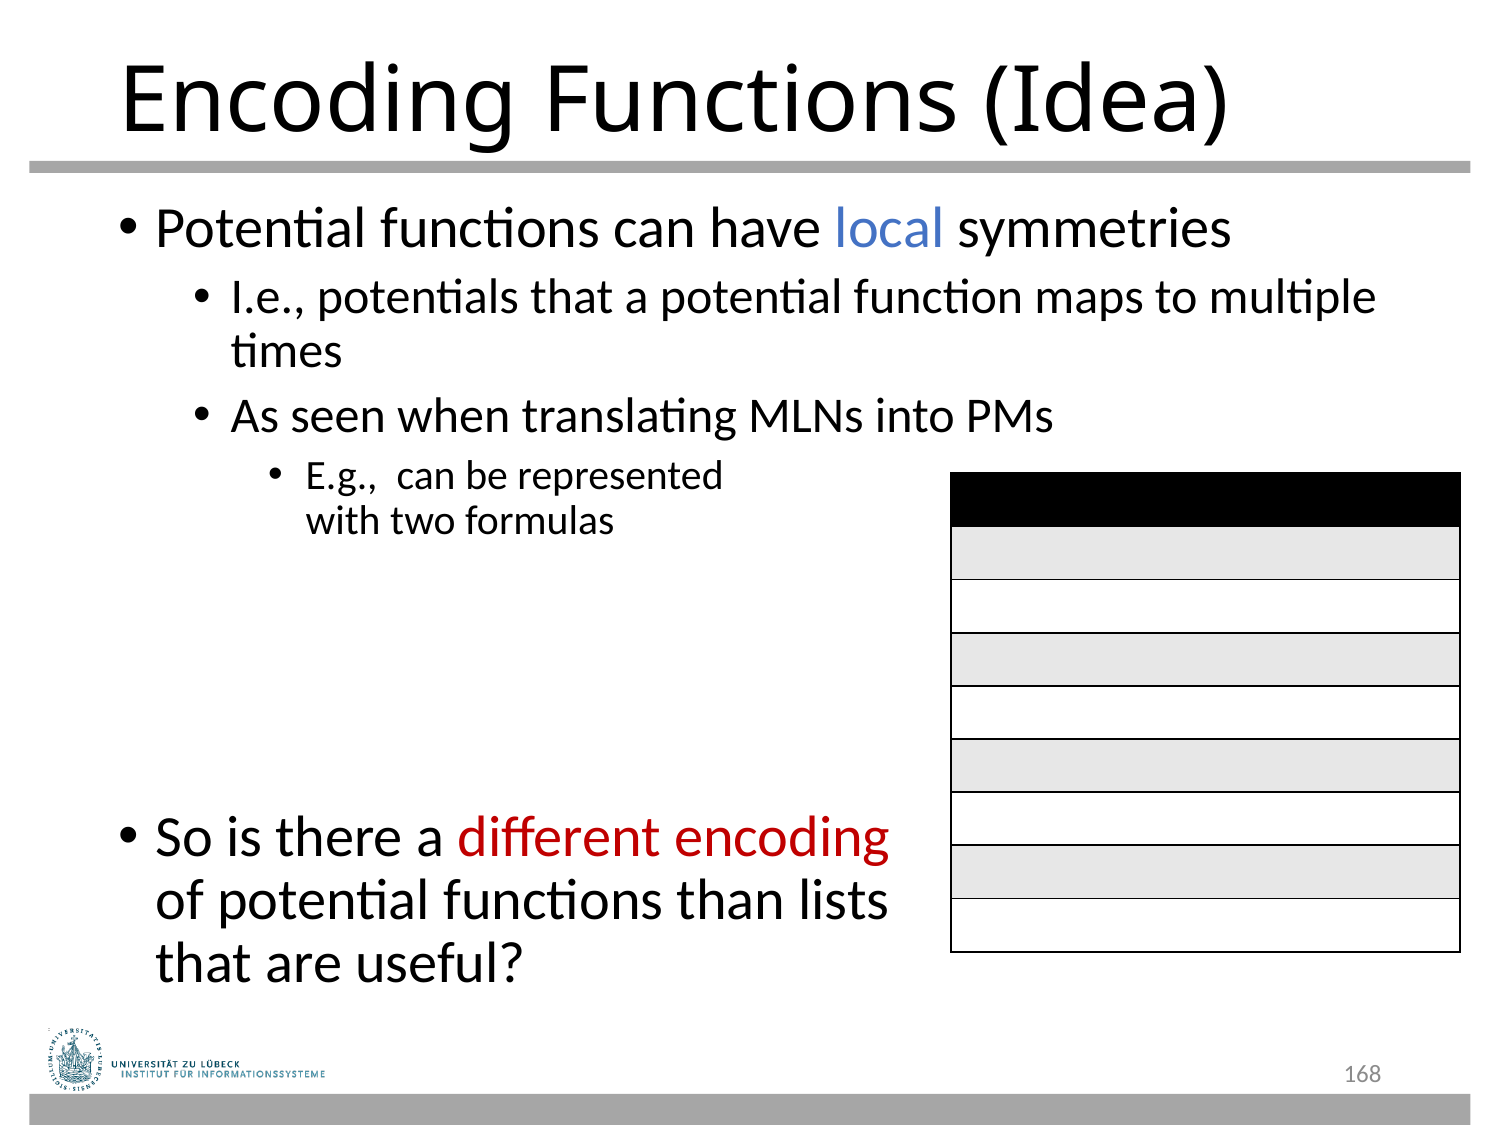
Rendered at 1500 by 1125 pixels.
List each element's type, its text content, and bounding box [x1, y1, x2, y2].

slide_number 168 [1059, 1042, 1397, 1103]
title Encoding Functions (Idea) [103, 42, 1397, 161]
